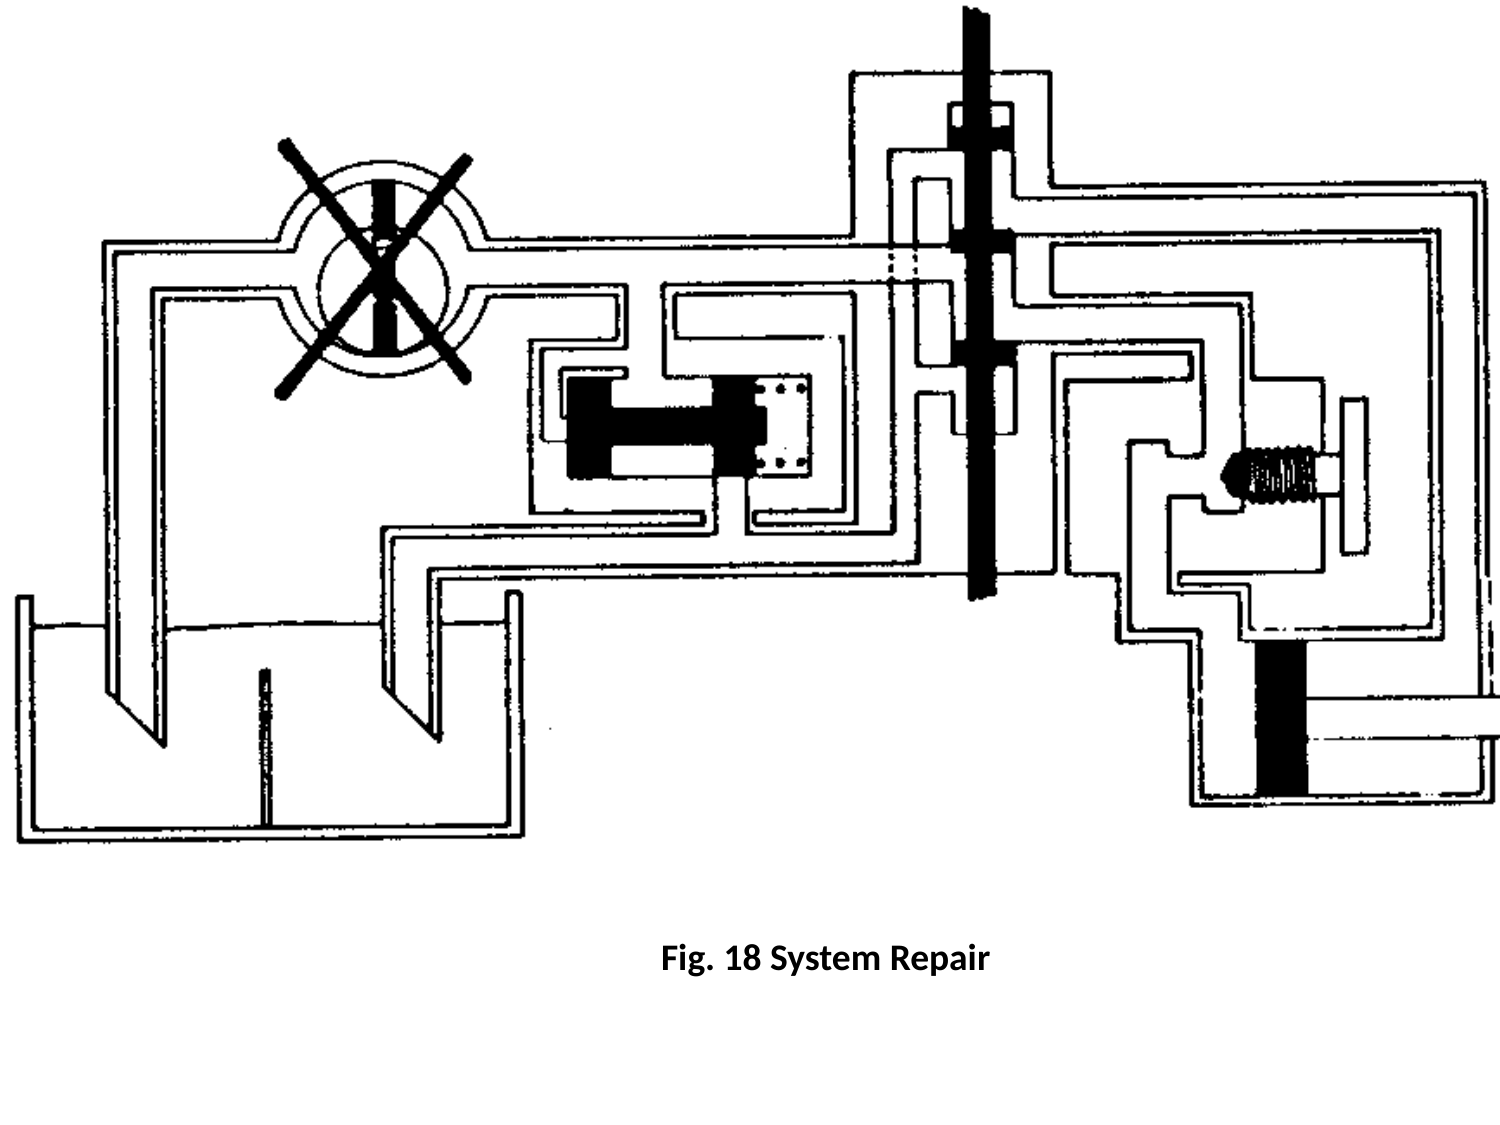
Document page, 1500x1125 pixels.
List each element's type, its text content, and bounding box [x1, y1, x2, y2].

picture [0, 0, 1500, 852]
text_box Fig. 18 System Repair [645, 925, 1006, 986]
